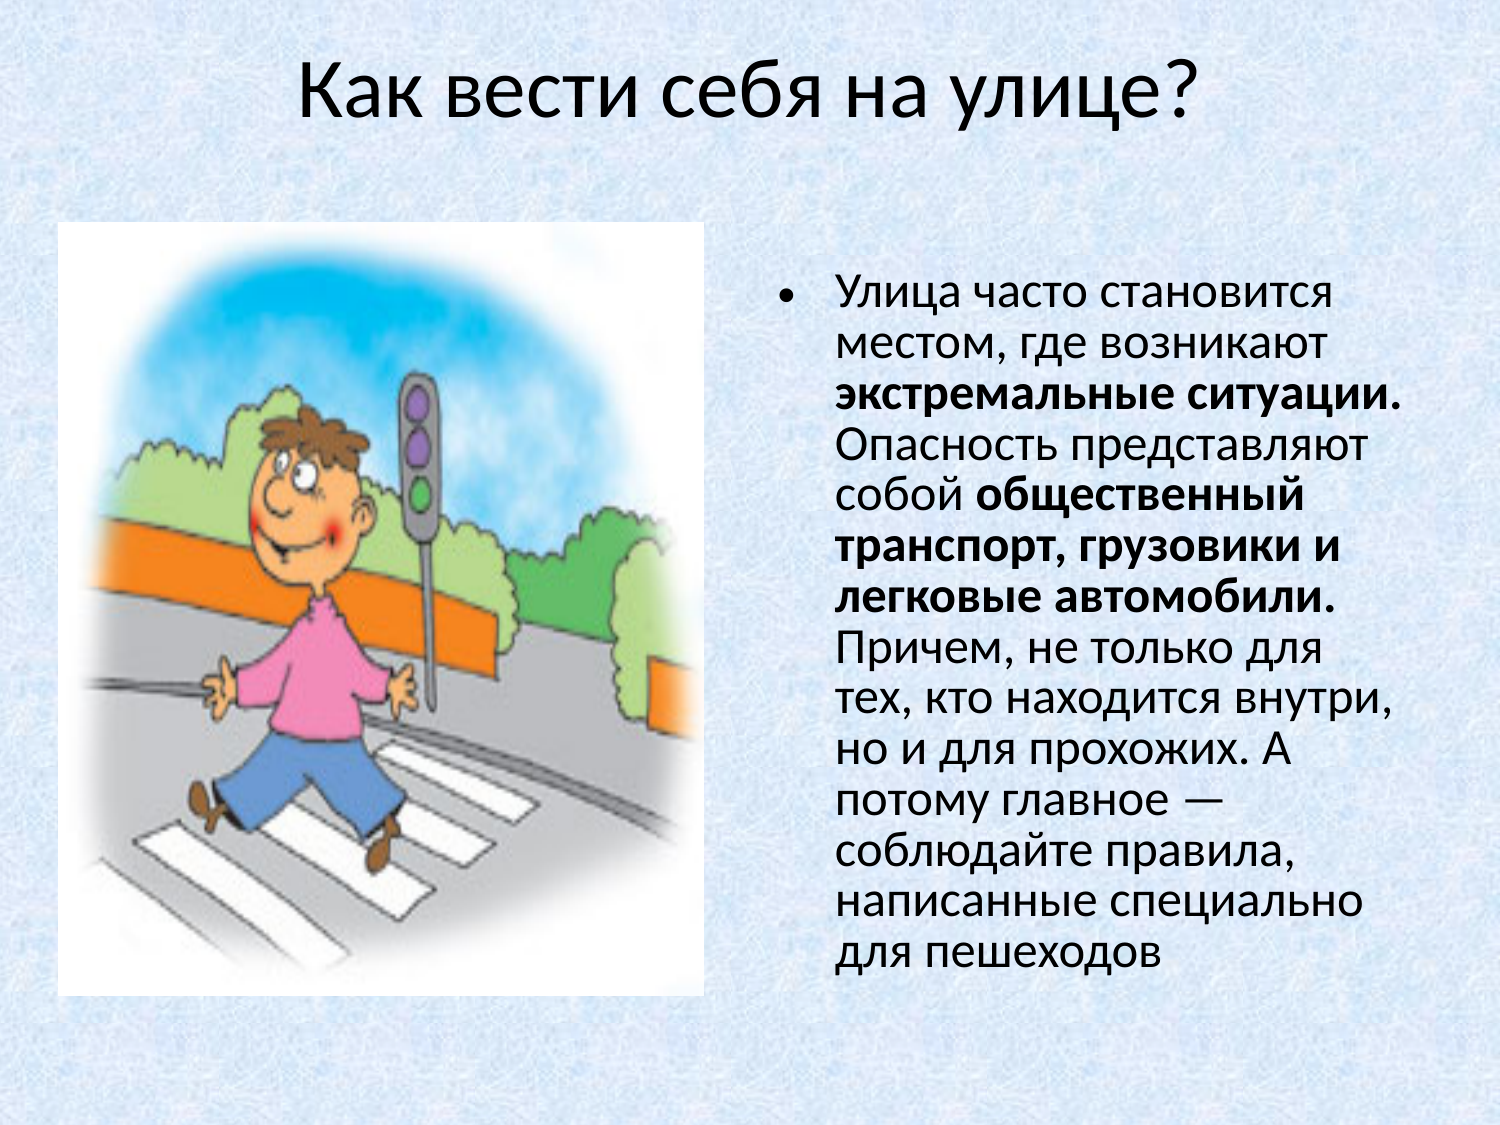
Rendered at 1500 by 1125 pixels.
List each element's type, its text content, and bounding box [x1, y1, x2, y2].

list Улица часто становится местом, где возникают экстремальные ситуации. Опасность представляют собой общественный транспорт, грузовики и легковые автомобили. Причем, не только для тех, кто находится внутри, но и для прохожих. А потому главное — соблюдайте правила, написанные специально для пешеходов [762, 262, 1425, 1005]
title Как вести себя на улице? [75, 45, 1425, 233]
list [58, 222, 704, 997]
